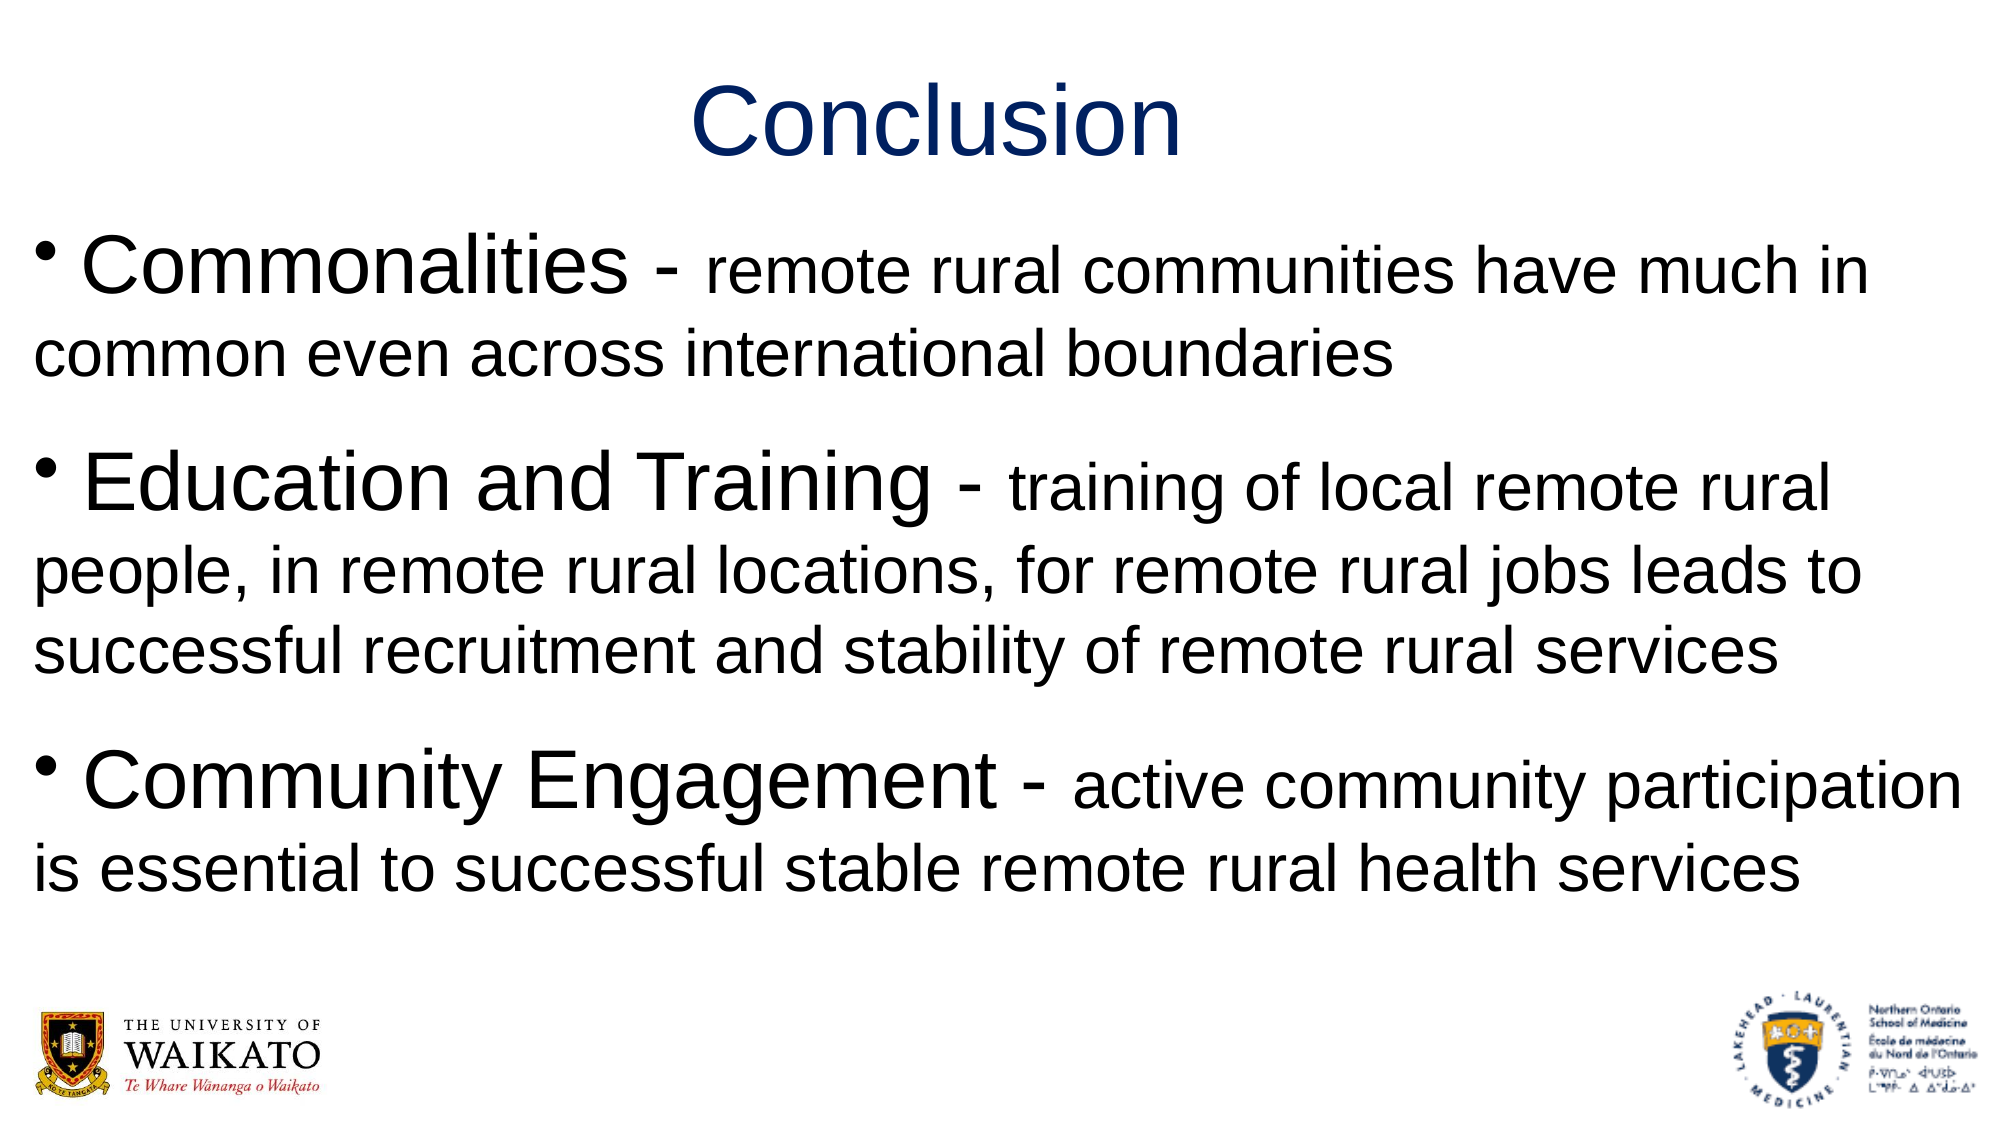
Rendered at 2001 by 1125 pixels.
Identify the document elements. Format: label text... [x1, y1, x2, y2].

text_box Commonalities - remote rural communities have much in common even across international boundaries Education and Training - training of local remote rural people, in remote rural locations, for remote rural jobs leads to successful recruitment and stability of remote rural services Community Engagement - active community participation is essential to successful stable remote rural health services [18, 202, 2000, 1030]
picture [1728, 988, 1985, 1114]
text_box Conclusion [144, 47, 1729, 183]
picture [0, 985, 362, 1125]
